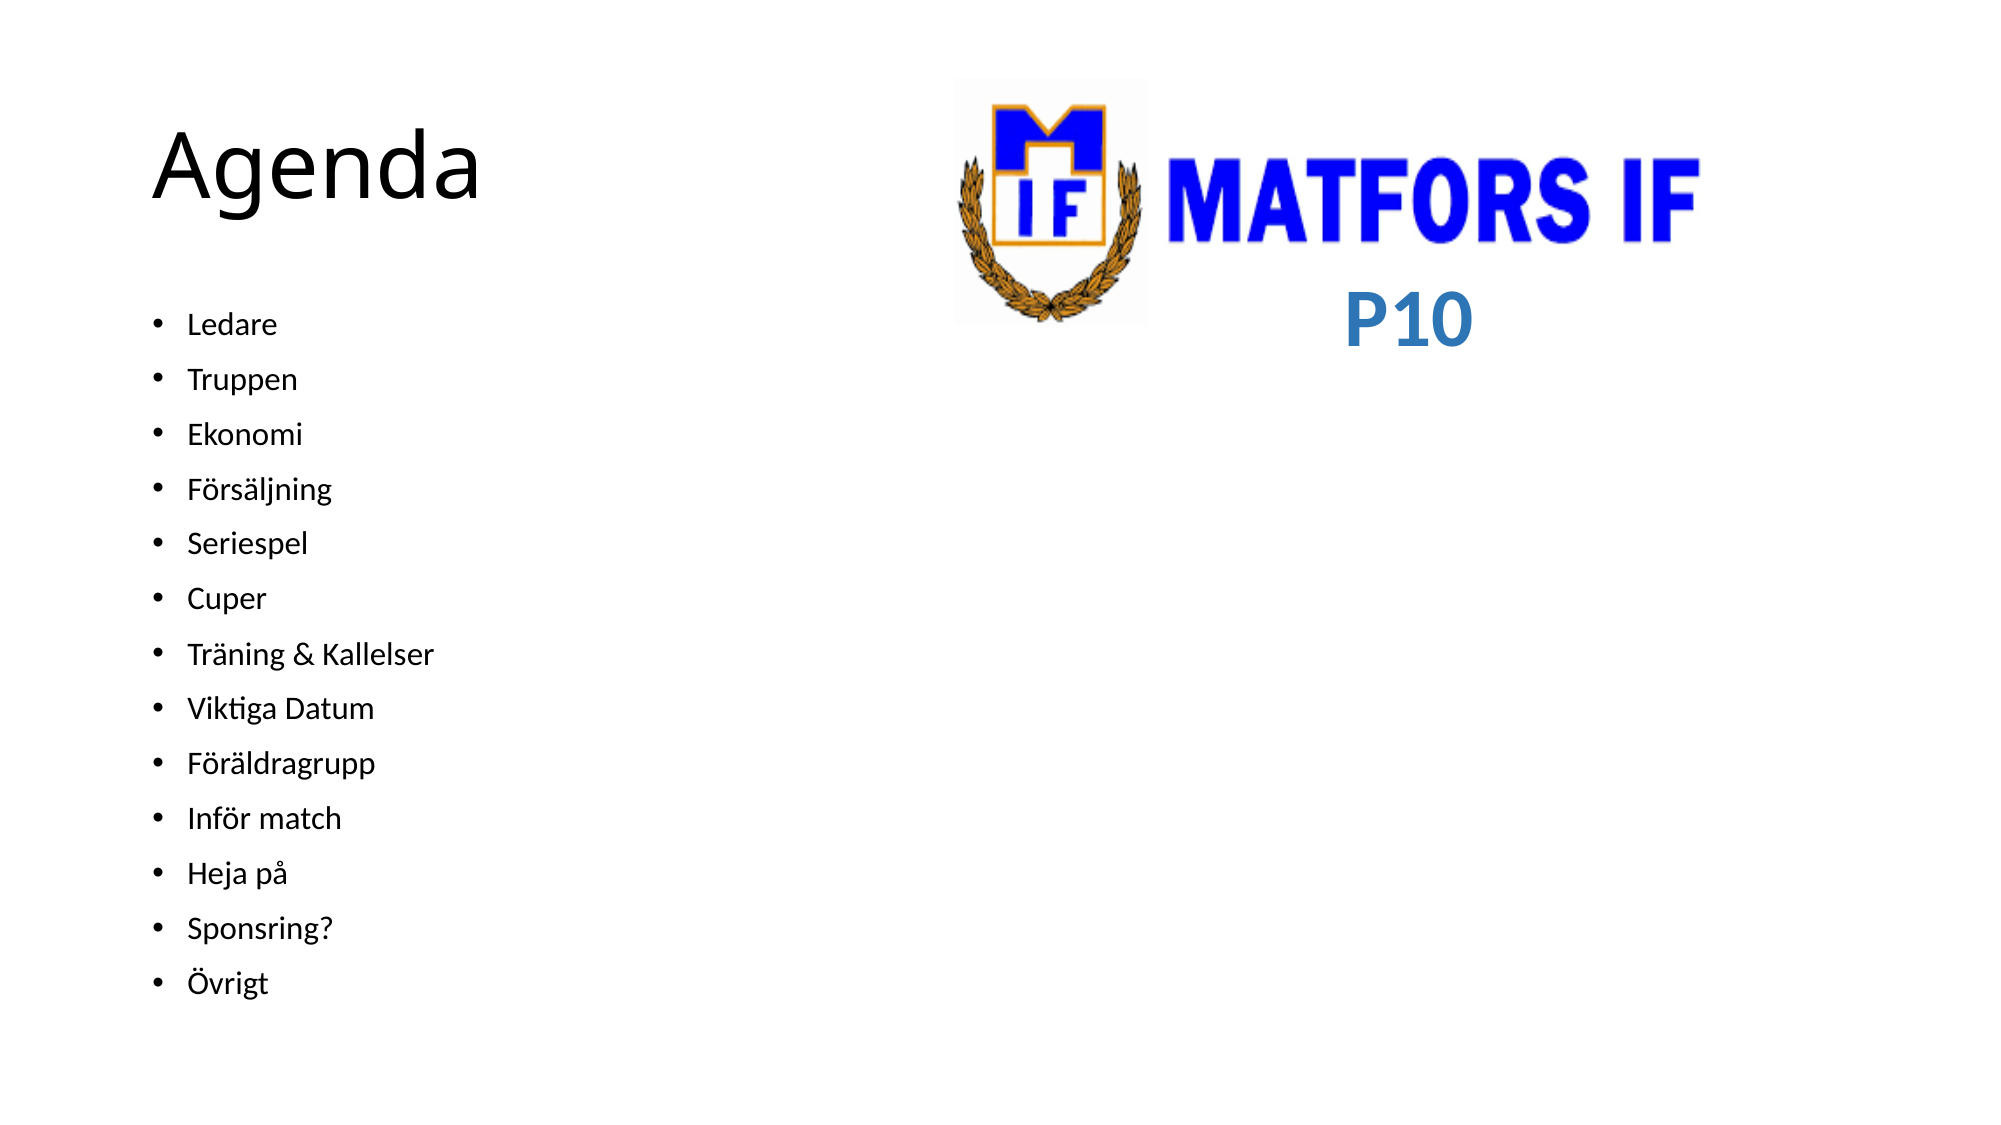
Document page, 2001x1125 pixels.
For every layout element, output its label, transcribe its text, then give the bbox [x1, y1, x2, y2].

text_box P10 [1330, 334, 1640, 371]
list Ledare Truppen Ekonomi Försäljning Seriespel Cuper Träning & Kallelser Viktiga Datum Föräldragrupp Inför match Heja på Sponsring? Övrigt [137, 299, 1863, 1014]
title Agenda [137, 59, 1863, 278]
picture [954, 78, 1727, 334]
